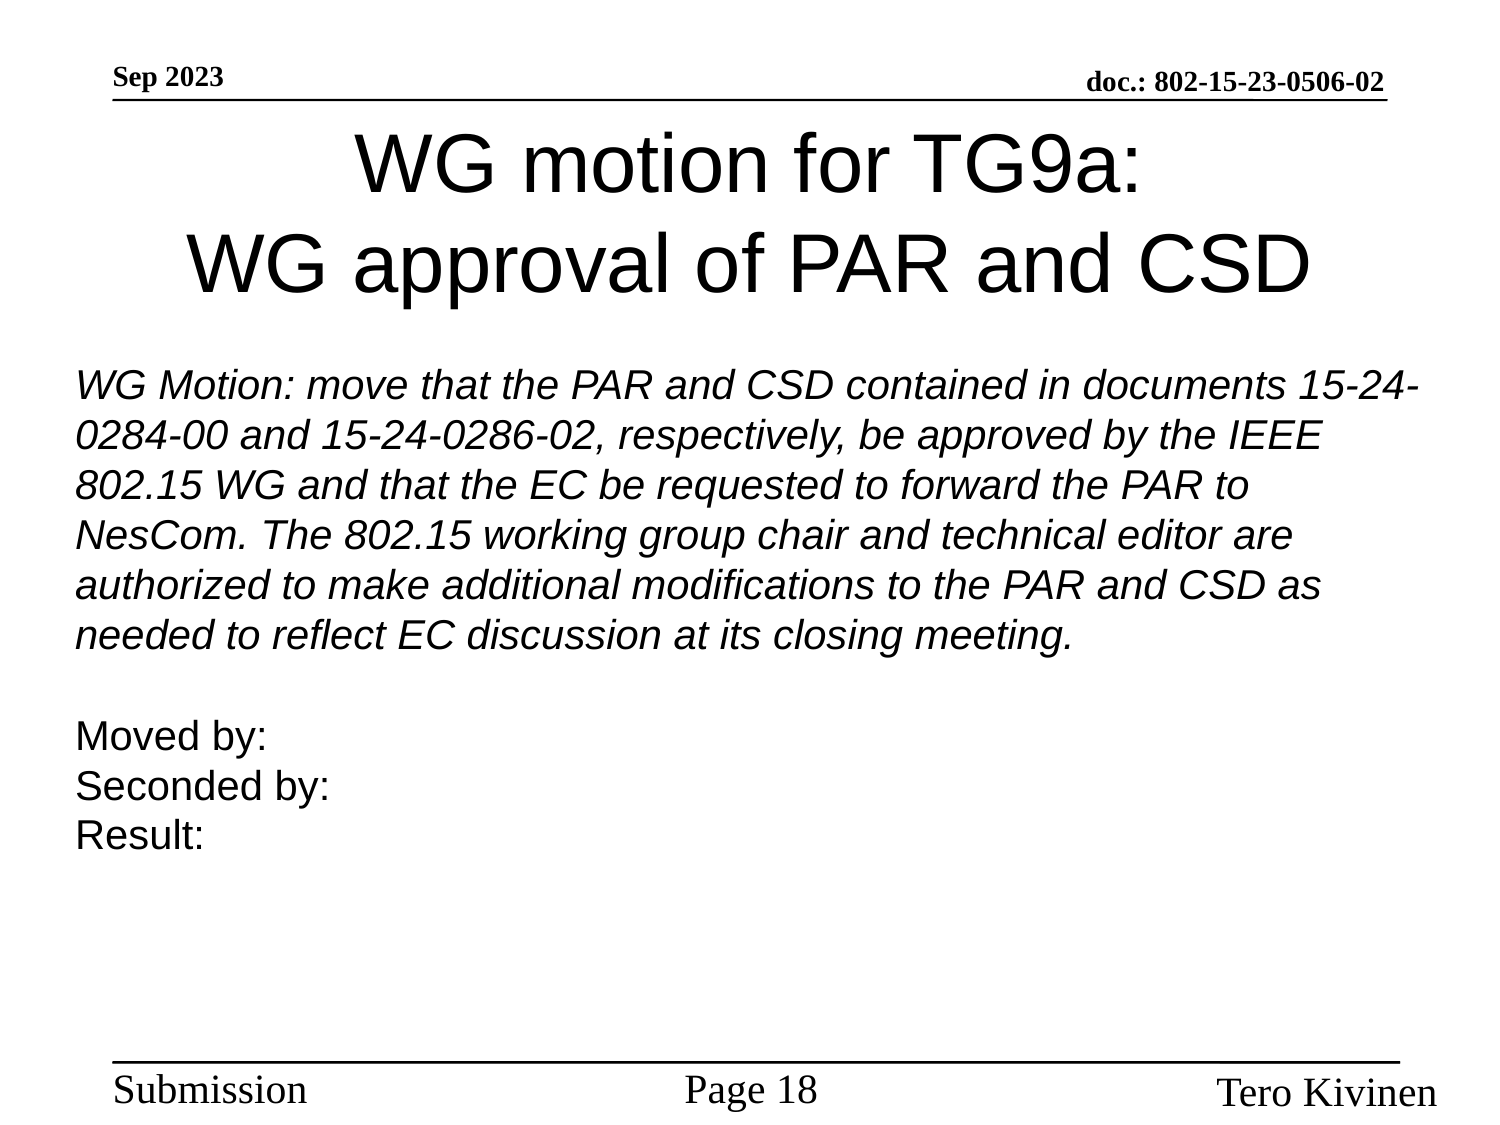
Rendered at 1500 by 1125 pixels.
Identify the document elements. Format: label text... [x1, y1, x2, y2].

text_box WG Motion: move that the PAR and CSD contained in documents 15-24-0284-00 and 15-24-0286-02, respectively, be approved by the IEEE 802.15 WG and that the EC be requested to forward the PAR to NesCom. The 802.15 working group chair and technical editor are authorized to make additional modifications to the PAR and CSD as needed to reflect EC discussion at its closing meeting. Moved by: Seconded by: Result: [75, 357, 1425, 1010]
title WG motion for TG9a: WG approval of PAR and CSD [75, 115, 1425, 304]
